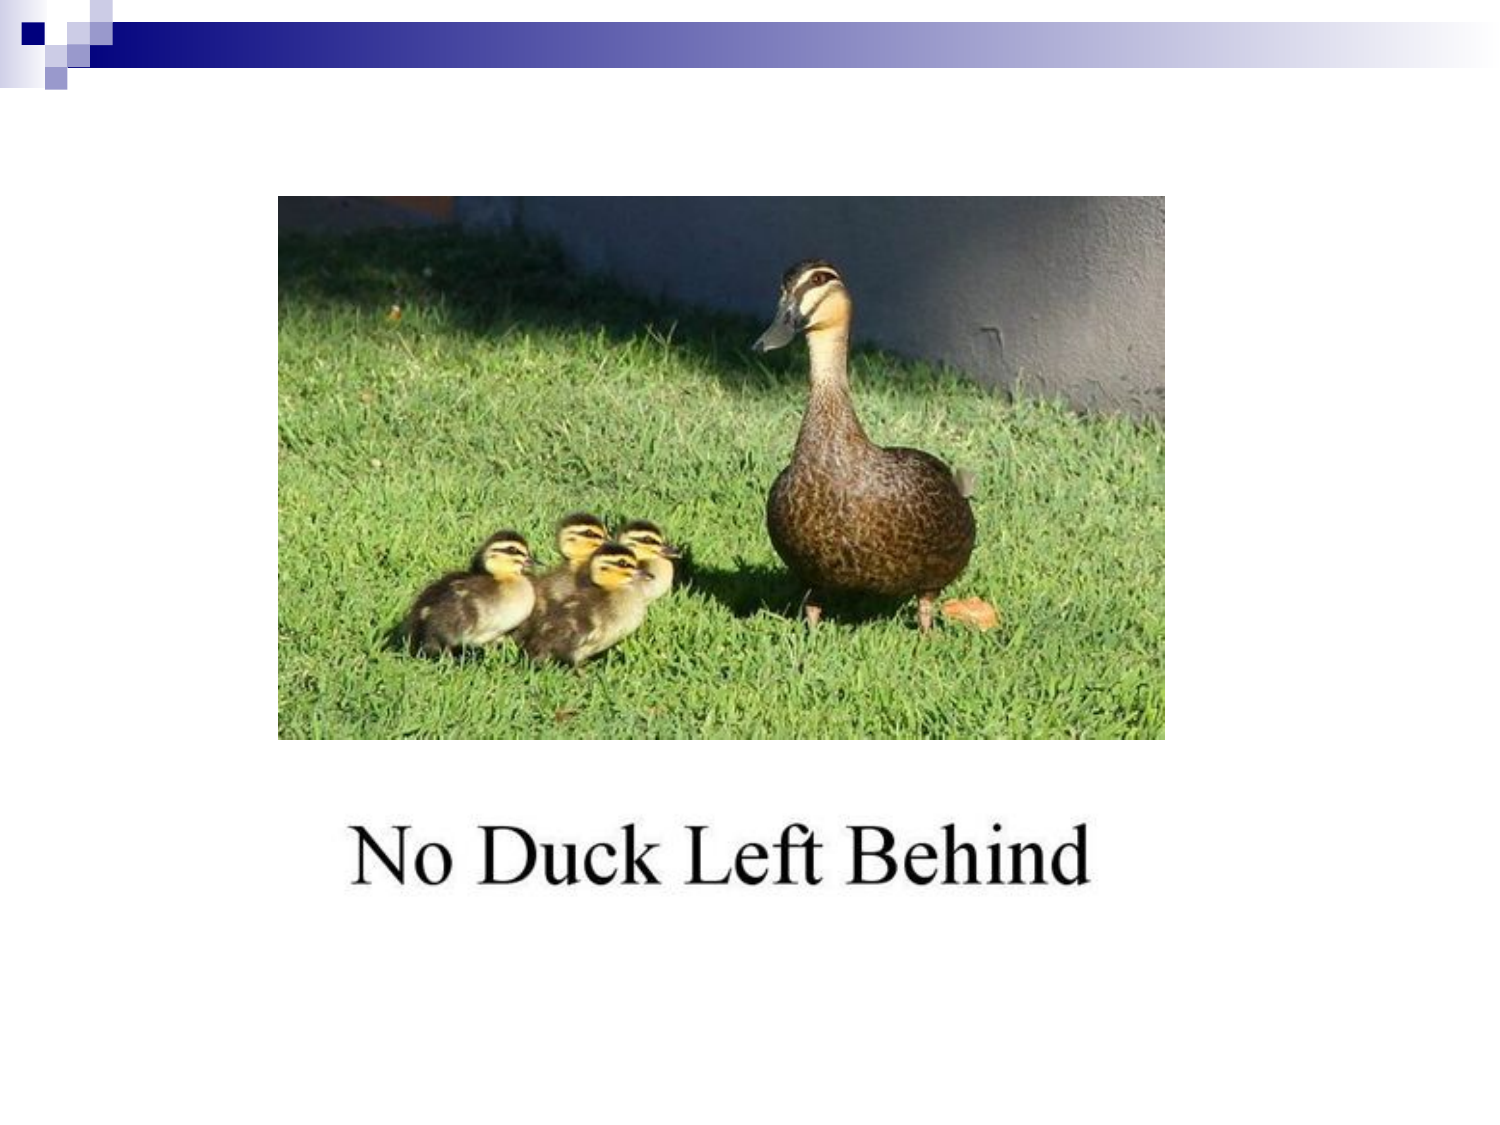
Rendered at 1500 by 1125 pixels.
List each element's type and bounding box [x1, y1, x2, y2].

picture [278, 196, 1166, 1017]
